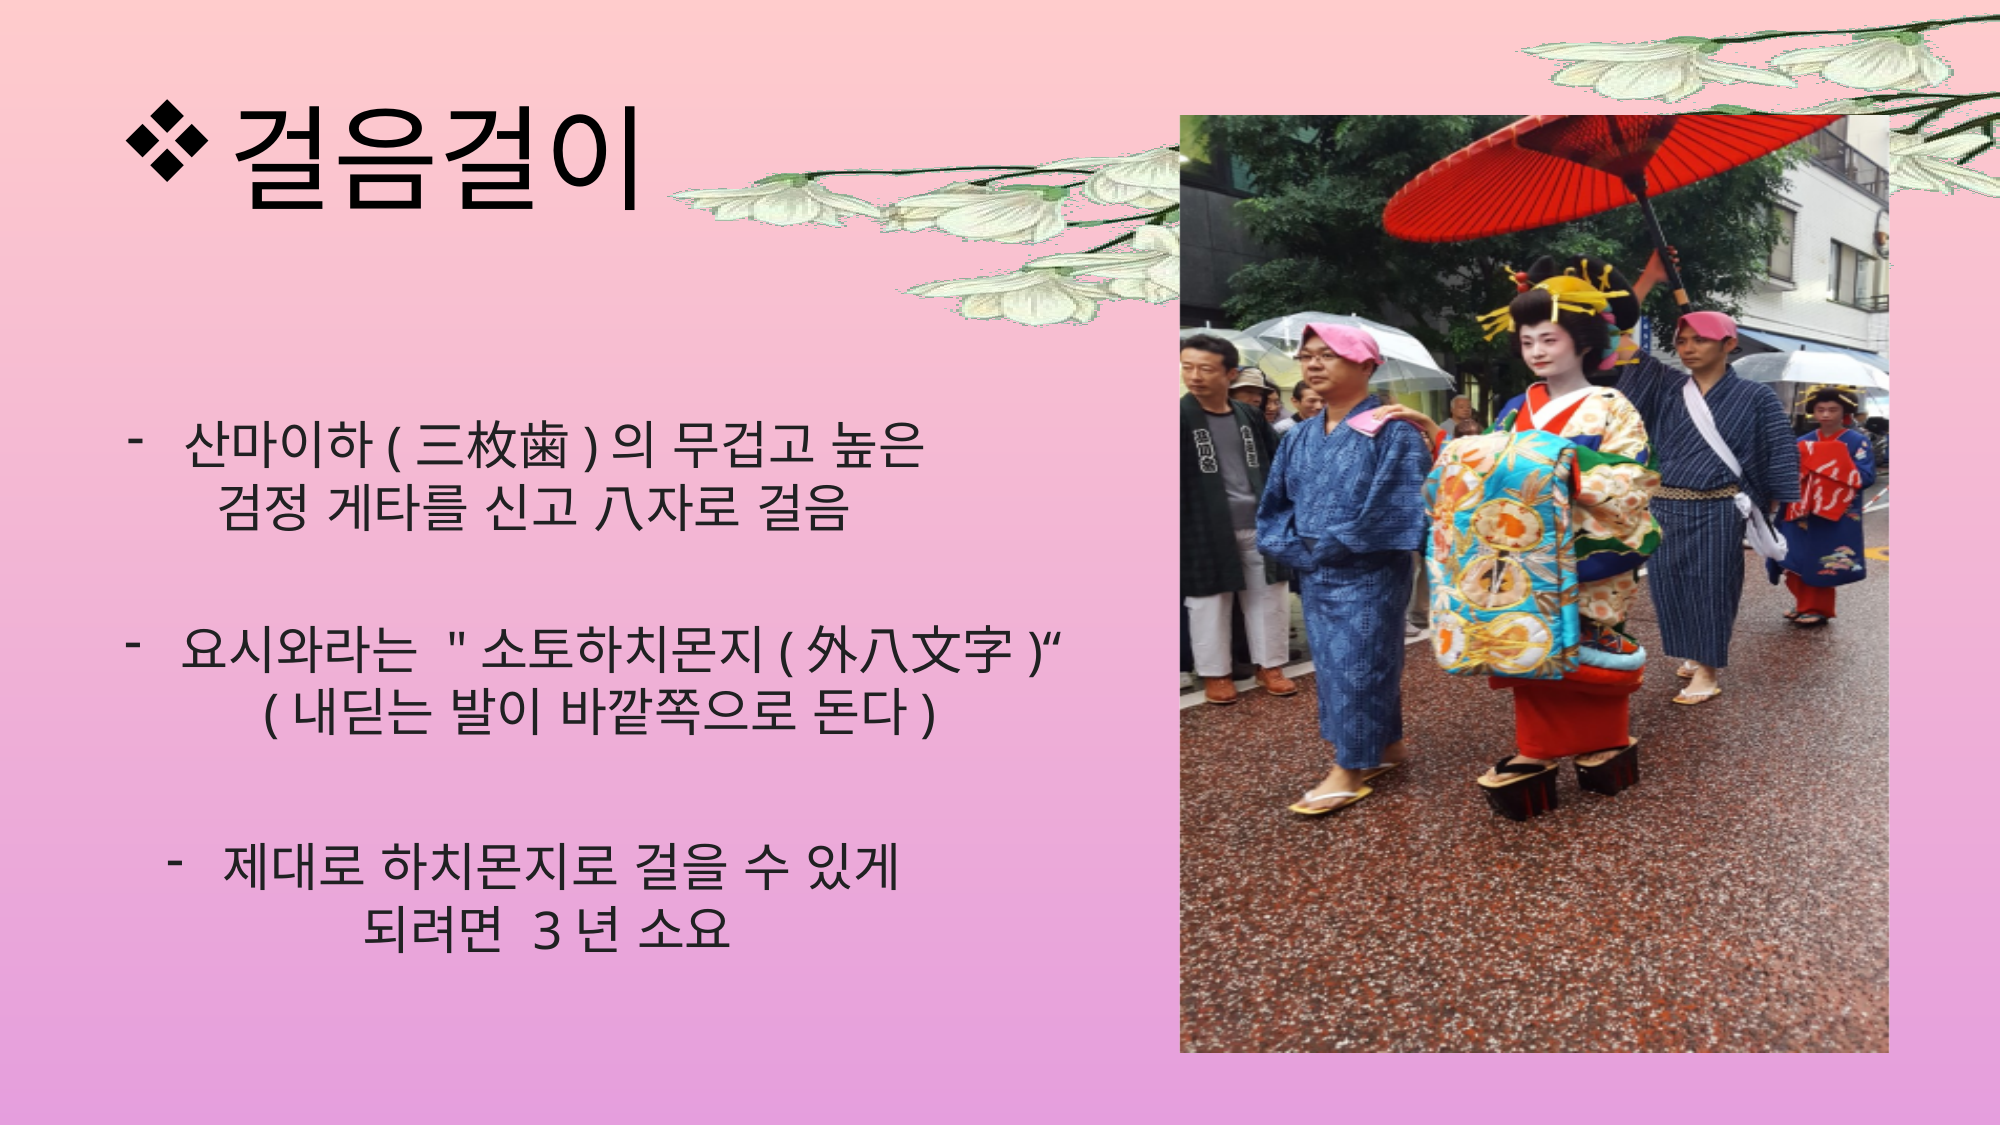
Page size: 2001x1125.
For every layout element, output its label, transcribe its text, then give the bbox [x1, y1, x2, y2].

text_box 제대로 하치몬지로 걸을 수 있게 되려면 3년 소요 [36, 827, 1031, 967]
picture [592, 0, 2000, 1054]
text_box 산마이하(三枚歯)의 무겁고 높은 검정 게타를 신고 八자로 걸음 [111, 405, 592, 608]
text_box 요시와라는 "소토하치몬지(外八文字)“ (내딛는 발이 바깥쪽으로 돈다) [109, 609, 1077, 750]
text_box 걸음걸이 [101, 79, 592, 232]
